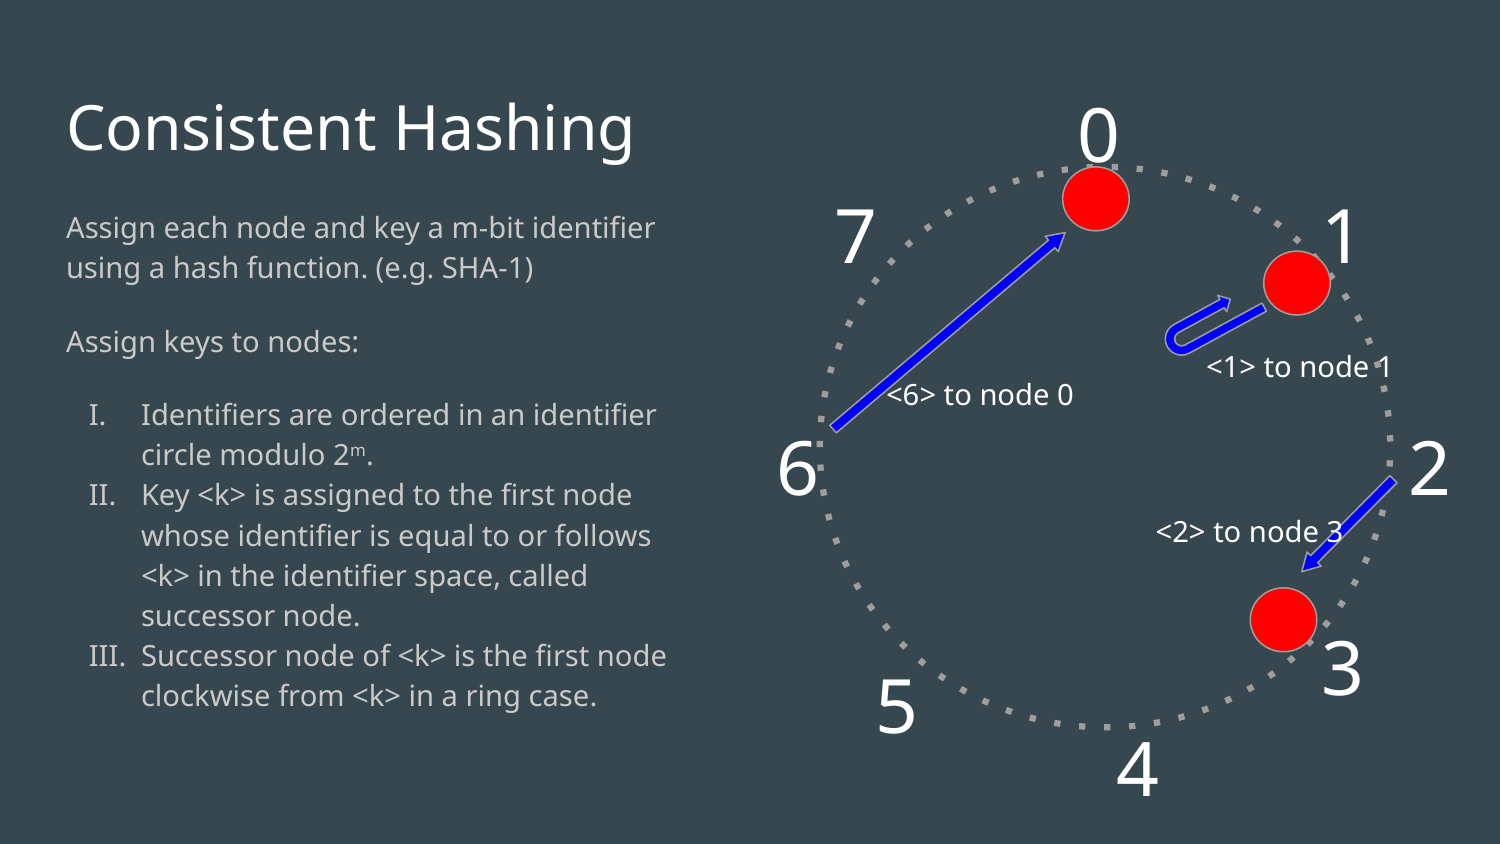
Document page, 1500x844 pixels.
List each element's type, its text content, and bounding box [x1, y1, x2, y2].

text_box [1301, 552, 1329, 572]
text_box 6 [761, 405, 817, 489]
text_box [1250, 587, 1317, 652]
text_box <6> to node 0 [871, 360, 1093, 414]
list Assign each node and key a m-bit identifier using a hash function. (e.g. SHA-1) Assign keys to nodes: Identifiers are ordered in an identifier circle modulo 2m. Key <k> is assigned to the first node whose identifier is equal to or follows <k> in the identifier space, called successor node. Successor node of <k> is the first node clockwise from <k> in a ring case. [51, 189, 708, 750]
text_box <1> to node 1 [1191, 333, 1413, 387]
text_box [1165, 295, 1231, 356]
text_box 3 [1306, 605, 1363, 689]
text_box [1206, 303, 1267, 333]
text_box 0 [1062, 72, 1119, 157]
text_box <2> to node 3 [1140, 498, 1363, 552]
text_box [1363, 475, 1398, 517]
title Consistent Hashing [51, 72, 1449, 167]
text_box 7 [819, 173, 876, 257]
text_box [1062, 166, 1130, 231]
text_box 1 [1306, 173, 1363, 257]
text_box [906, 232, 1066, 360]
text_box 2 [1393, 405, 1449, 489]
text_box [1263, 251, 1331, 316]
text_box [819, 166, 1391, 728]
text_box 5 [860, 643, 917, 728]
text_box [829, 390, 871, 433]
text_box 4 [1101, 706, 1158, 790]
